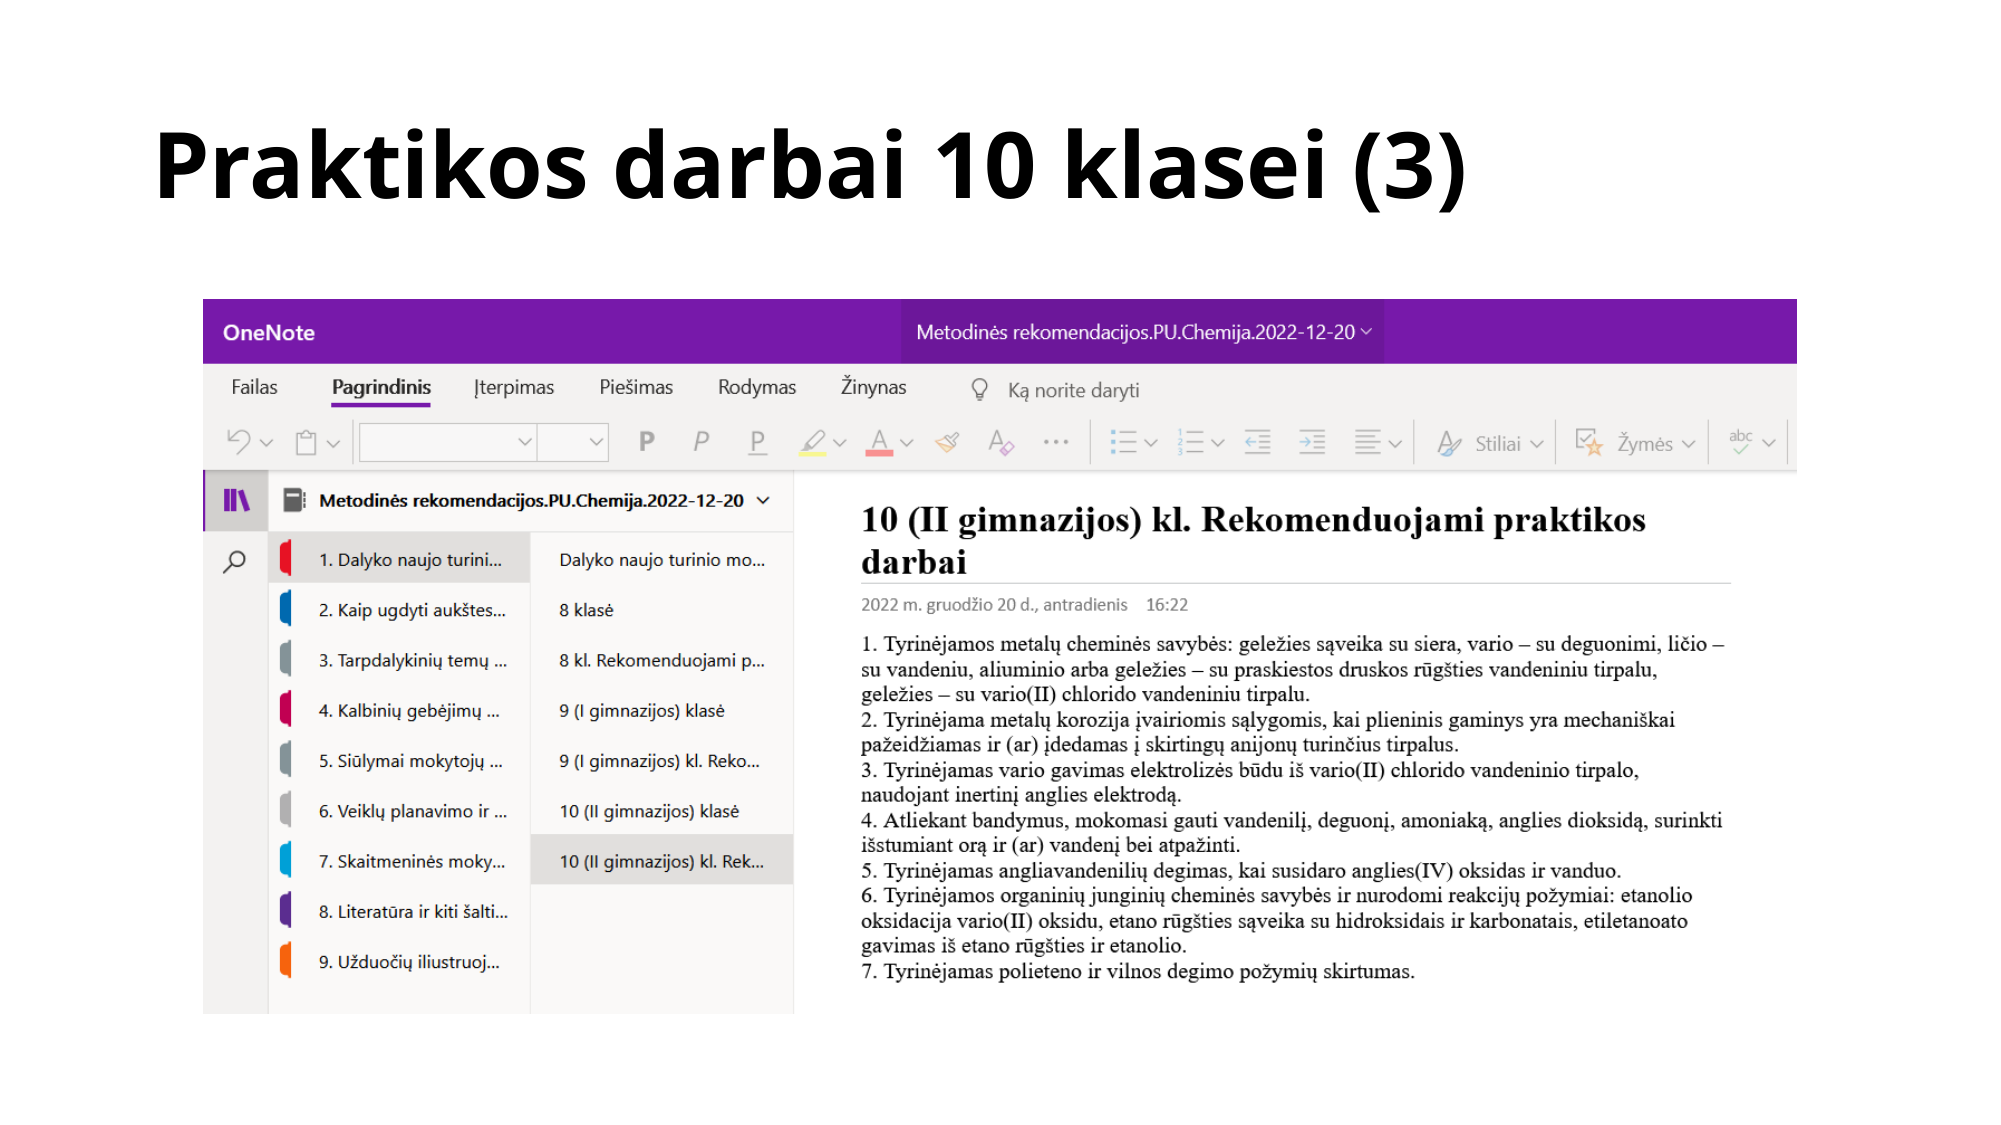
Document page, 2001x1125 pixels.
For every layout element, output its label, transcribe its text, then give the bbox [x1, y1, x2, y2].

title Praktikos darbai 10 klasei (3) [137, 59, 1863, 278]
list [202, 299, 1797, 1014]
